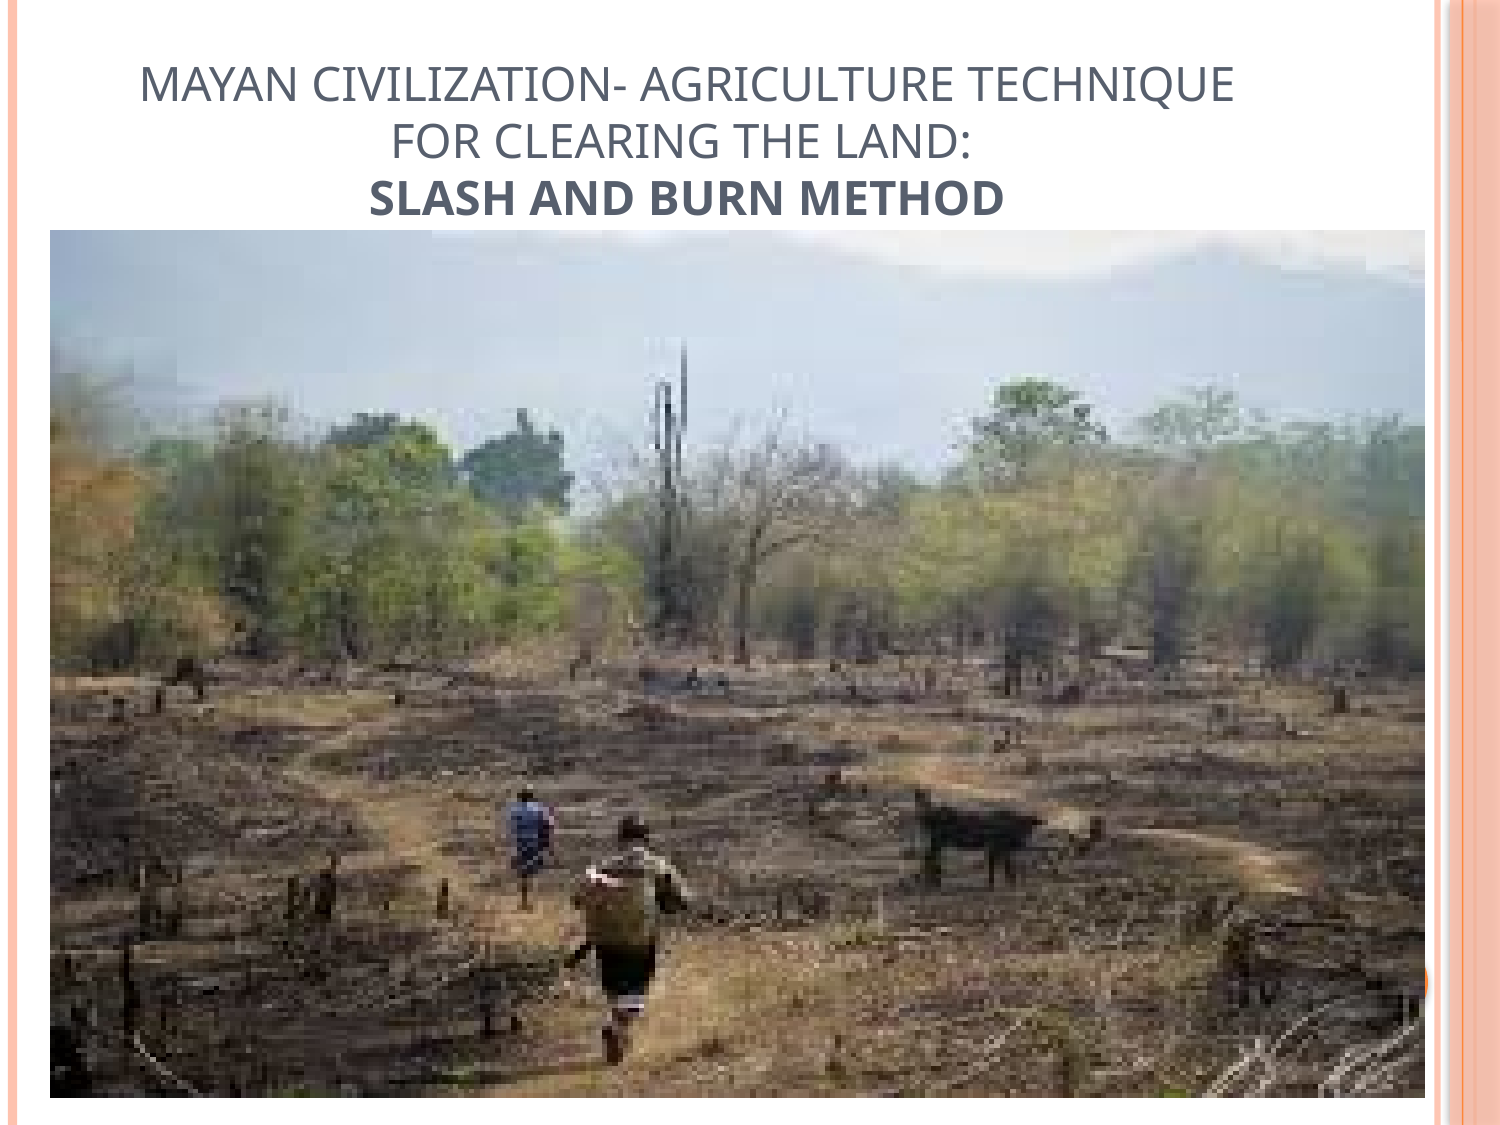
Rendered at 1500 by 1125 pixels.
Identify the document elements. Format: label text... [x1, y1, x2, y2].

title Mayan Civilization- Agriculture technique for clearing the land: Slash and Burn Method [75, 45, 1300, 227]
picture [49, 229, 1426, 1099]
